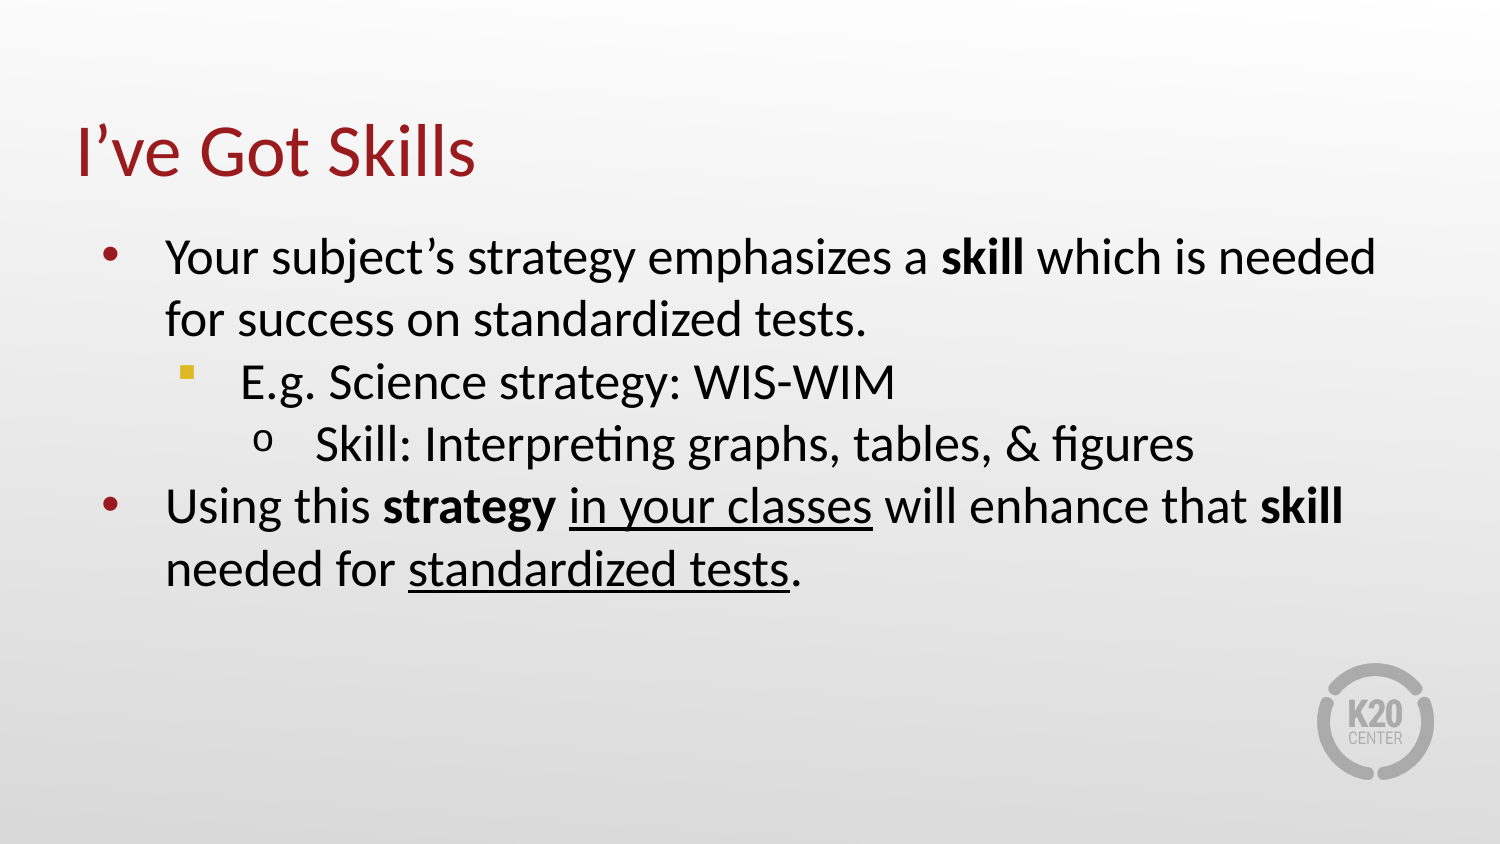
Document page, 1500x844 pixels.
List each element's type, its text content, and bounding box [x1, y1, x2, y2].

title I’ve Got Skills [75, 50, 1425, 191]
picture [1300, 646, 1451, 797]
list Your subject’s strategy emphasizes a skill which is needed for success on standardized tests. E.g. Science strategy: WIS-WIM Skill: Interpreting graphs, tables, & figures Using this strategy in your classes will enhance that skill needed for standardized tests. [75, 214, 1425, 779]
